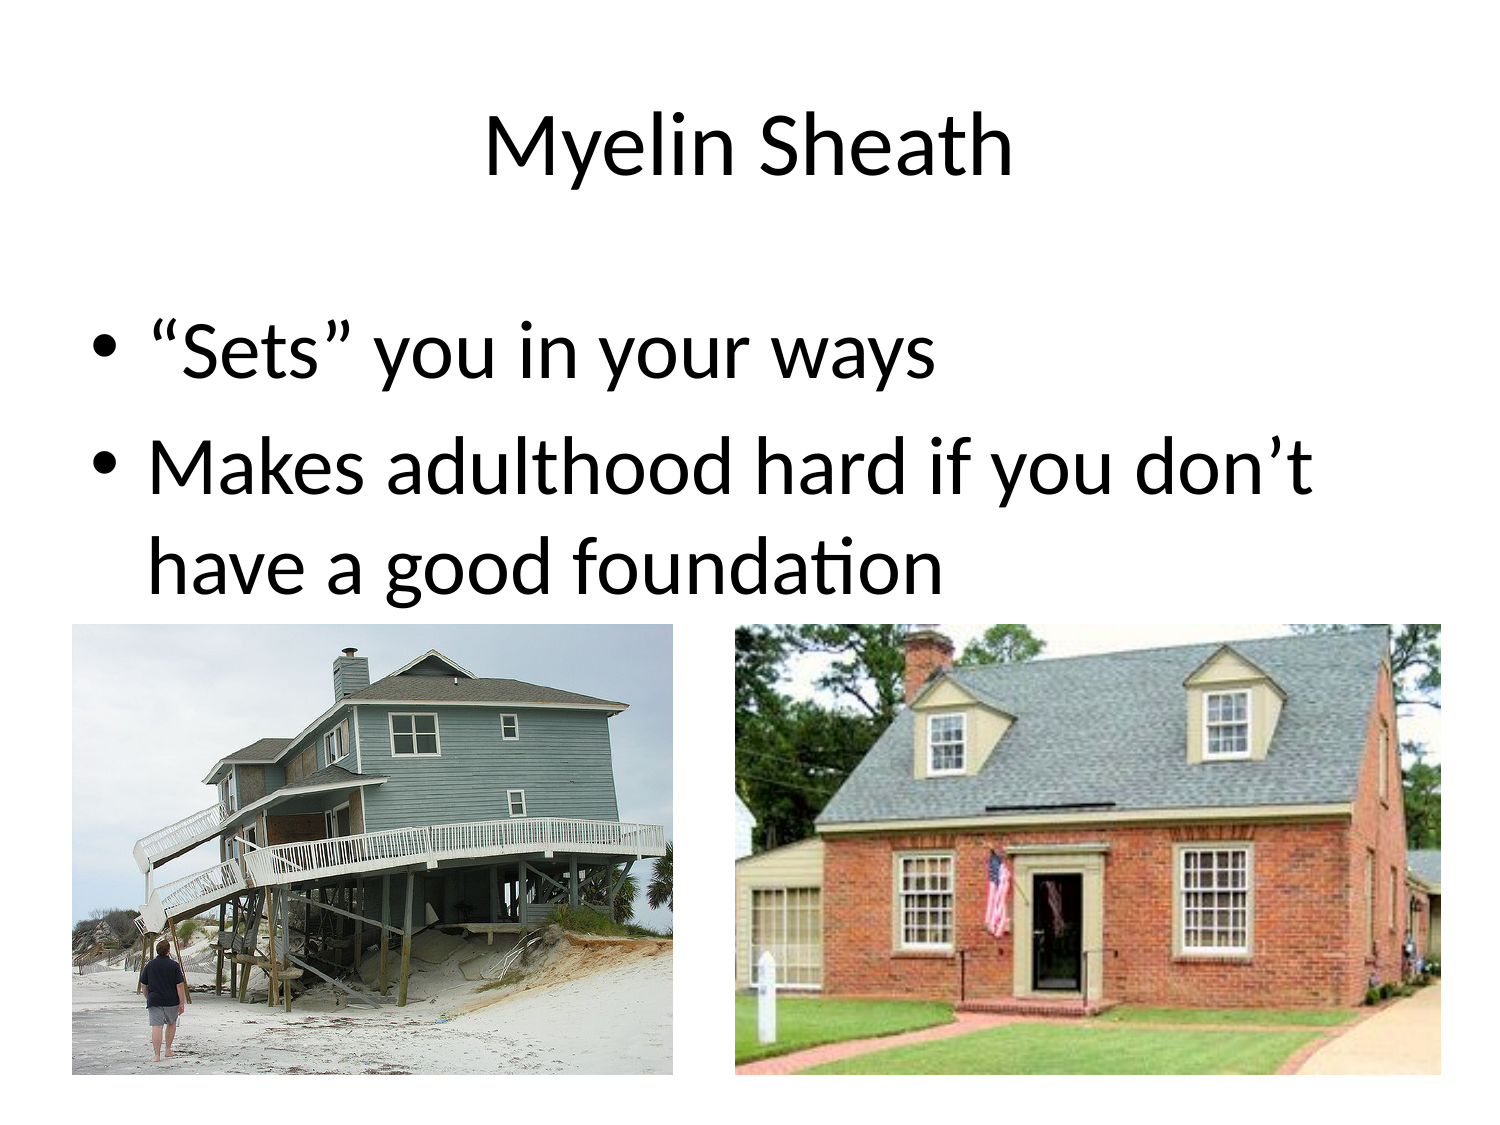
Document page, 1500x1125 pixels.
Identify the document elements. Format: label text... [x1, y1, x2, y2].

picture [72, 624, 673, 1076]
list “Sets” you in your ways Makes adulthood hard if you don’t have a good foundation [75, 287, 1425, 738]
picture [734, 624, 1441, 1076]
title Myelin Sheath [75, 45, 1425, 233]
